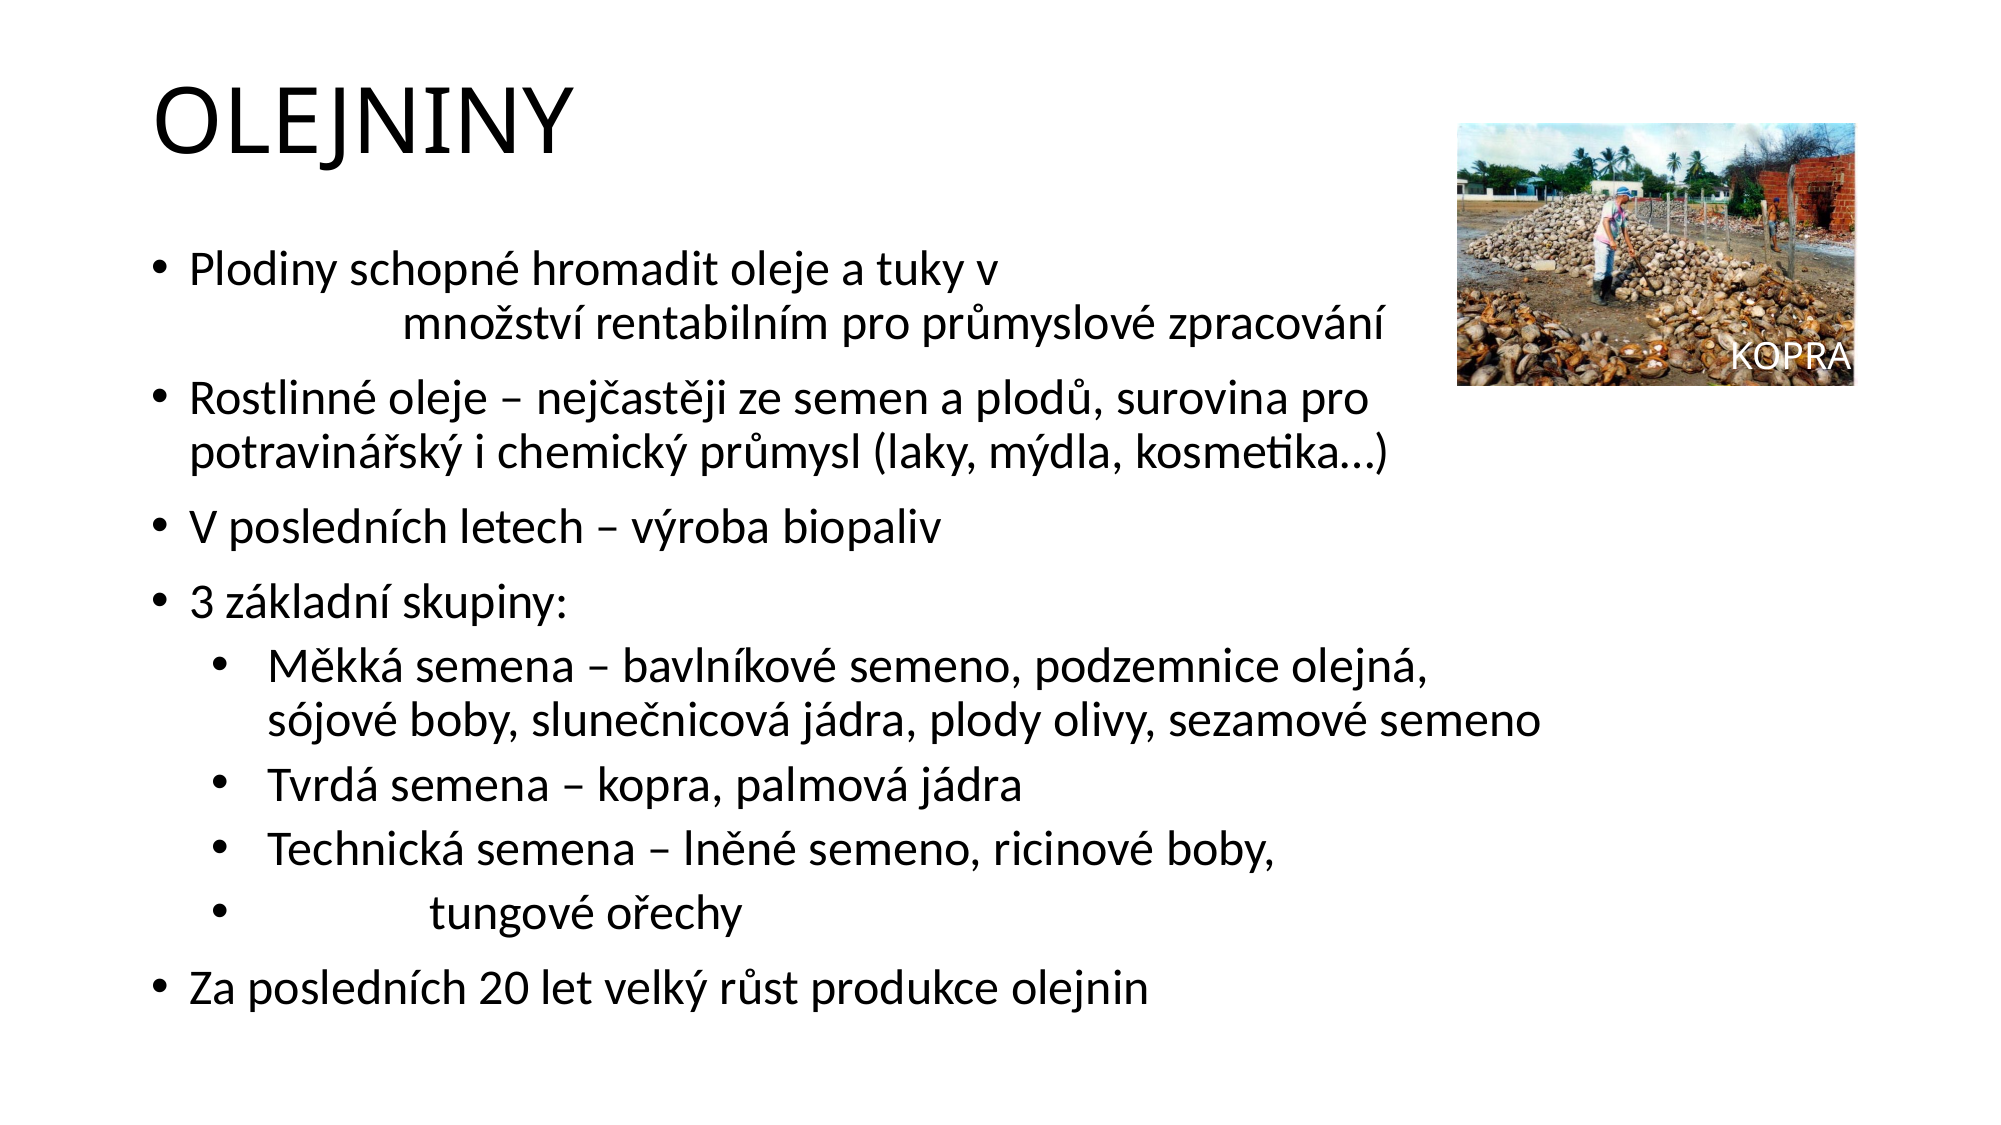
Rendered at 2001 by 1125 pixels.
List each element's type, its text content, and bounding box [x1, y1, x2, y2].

list Plodiny schopné hromadit oleje a tuky v množství rentabilním pro průmyslové zpracování Rostlinné oleje – nejčastěji ze semen a plodů, surovina pro potravinářský i chemický průmysl (laky, mýdla, kosmetika…) V posledních letech – výroba biopaliv 3 základní skupiny: Měkká semena – bavlníkové semeno, podzemnice olejná, sójové boby, slunečnicová jádra, plody olivy, sezamové semeno Tvrdá semena – kopra, palmová jádra Technická semena – lněné semeno, ricinové boby, tungové ořechy Za posledních 20 let velký růst produkce olejnin [136, 235, 1567, 1060]
title OLEJNINY [136, 42, 1475, 206]
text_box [1457, 123, 1864, 386]
